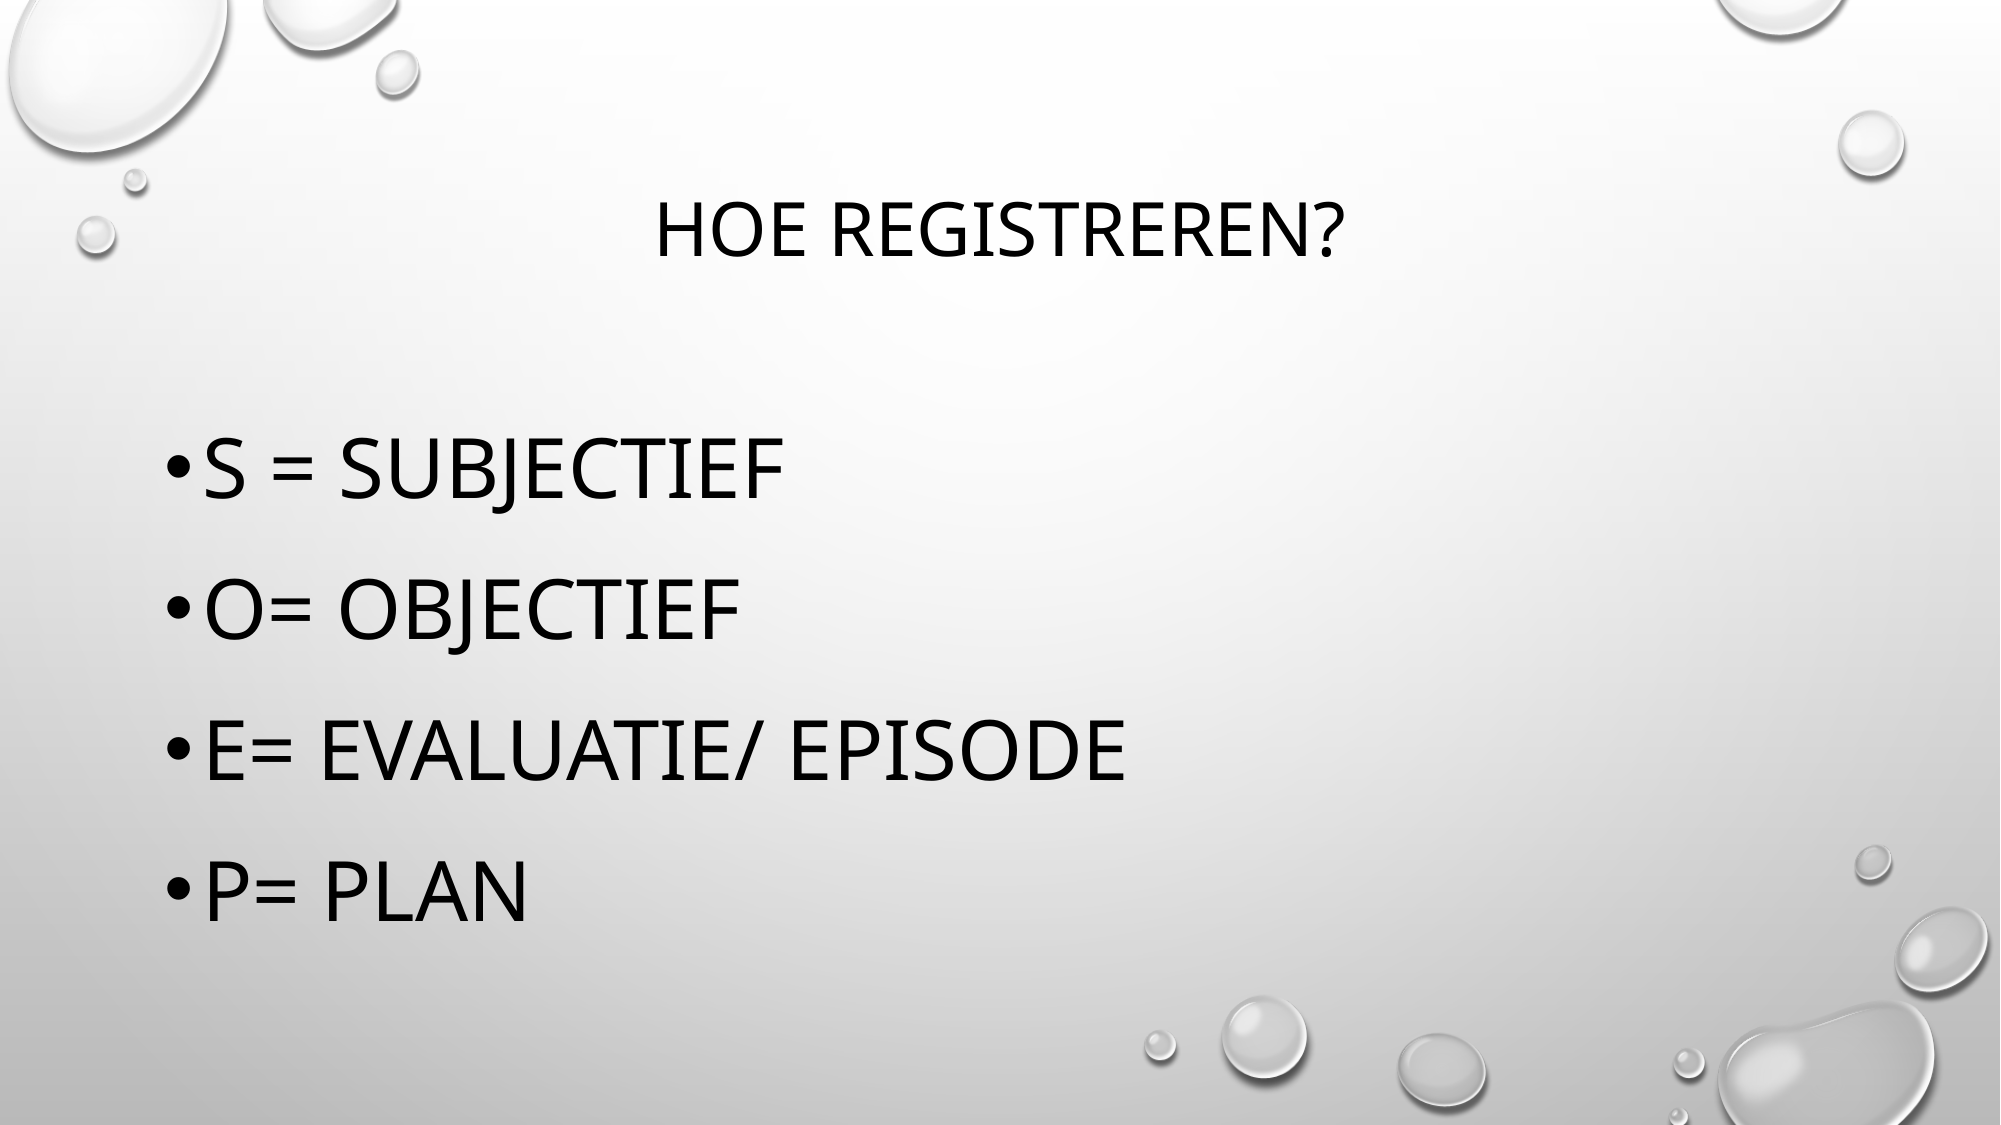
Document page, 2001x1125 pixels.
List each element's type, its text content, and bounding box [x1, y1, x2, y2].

title Hoe registreren? [149, 101, 1851, 364]
picture [0, 0, 2000, 1125]
list S = subjectief O= objectief E= evaluatie/ episode P= plan [149, 388, 1850, 950]
